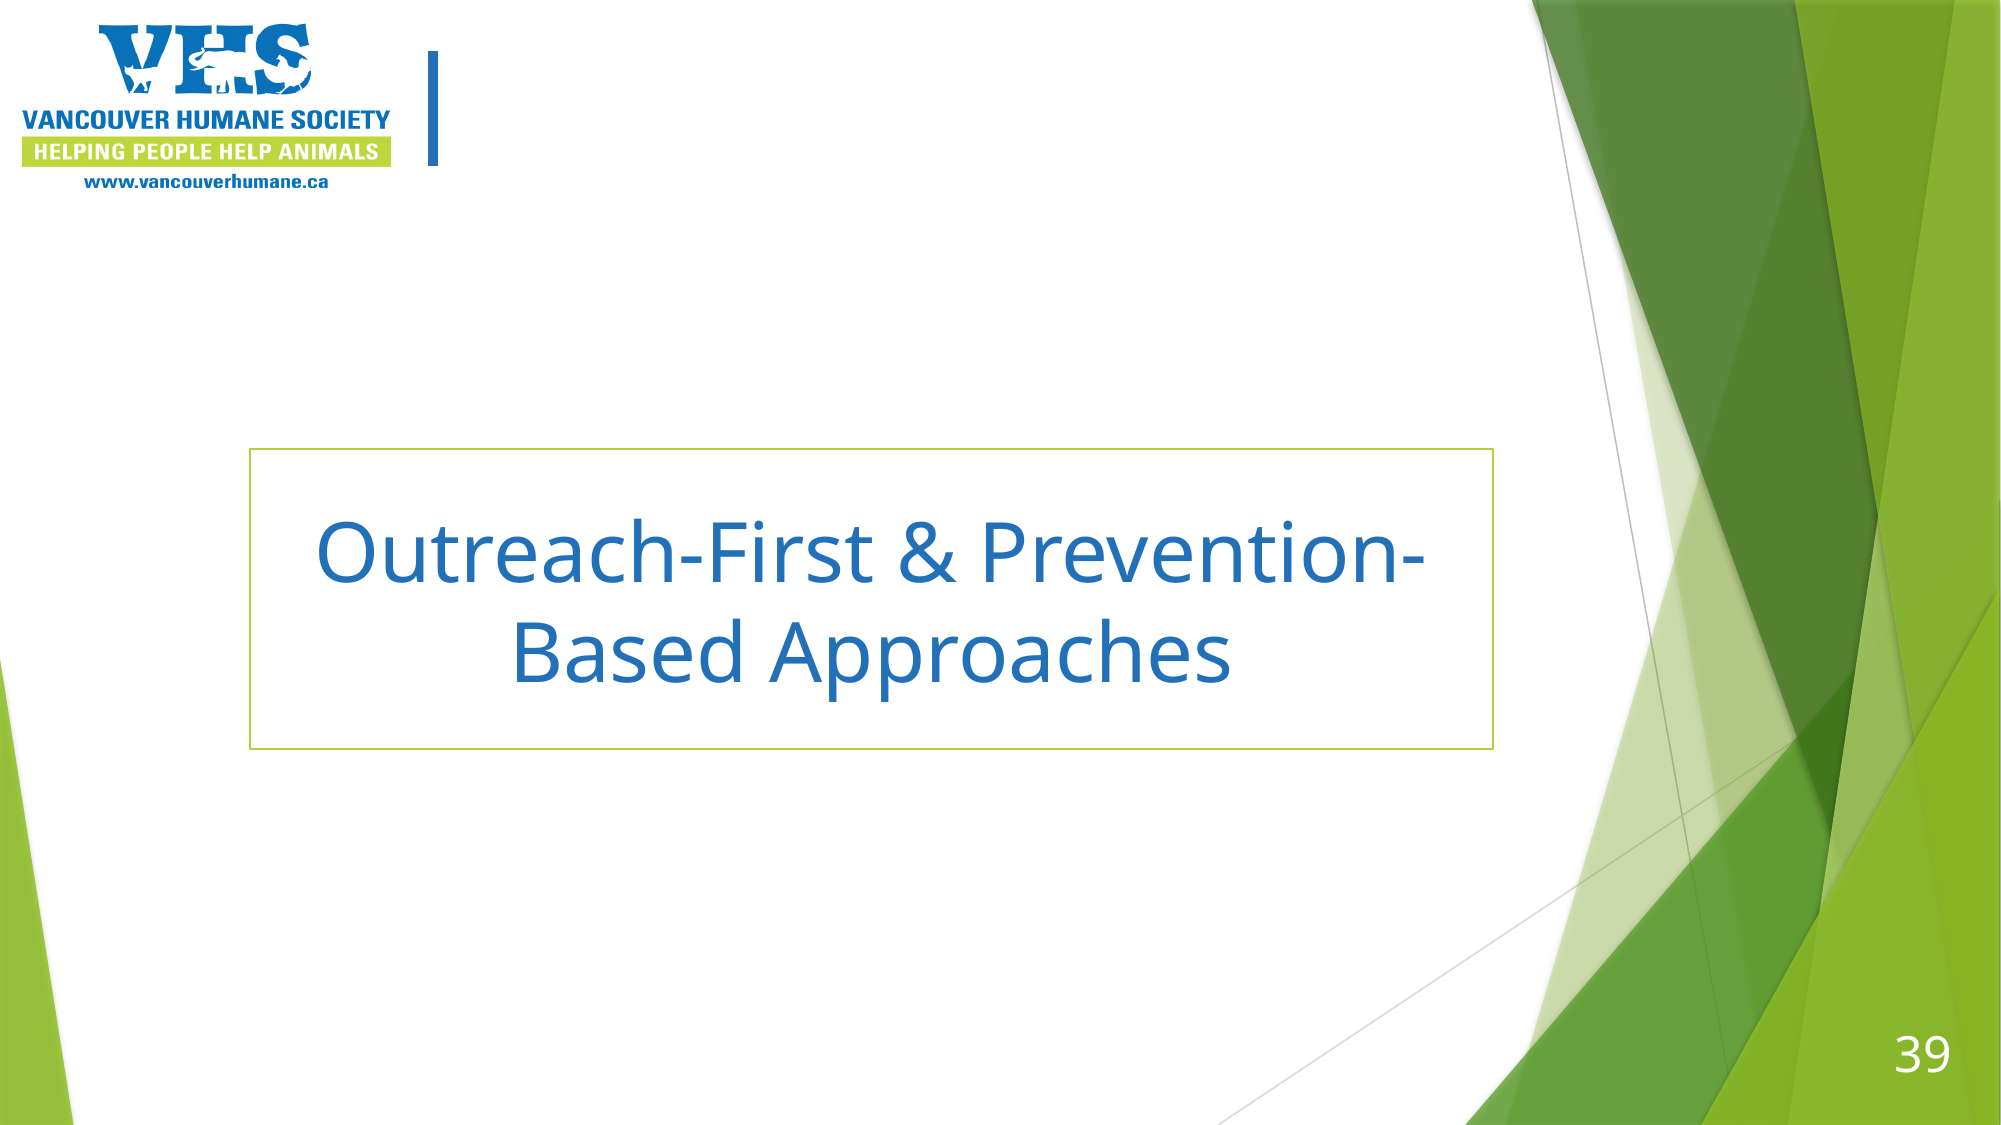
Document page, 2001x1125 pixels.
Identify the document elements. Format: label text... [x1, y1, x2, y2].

title Outreach-First & Prevention-Based Approaches [250, 449, 1494, 749]
slide_number 39 [1854, 1026, 1967, 1087]
picture [22, 17, 391, 188]
